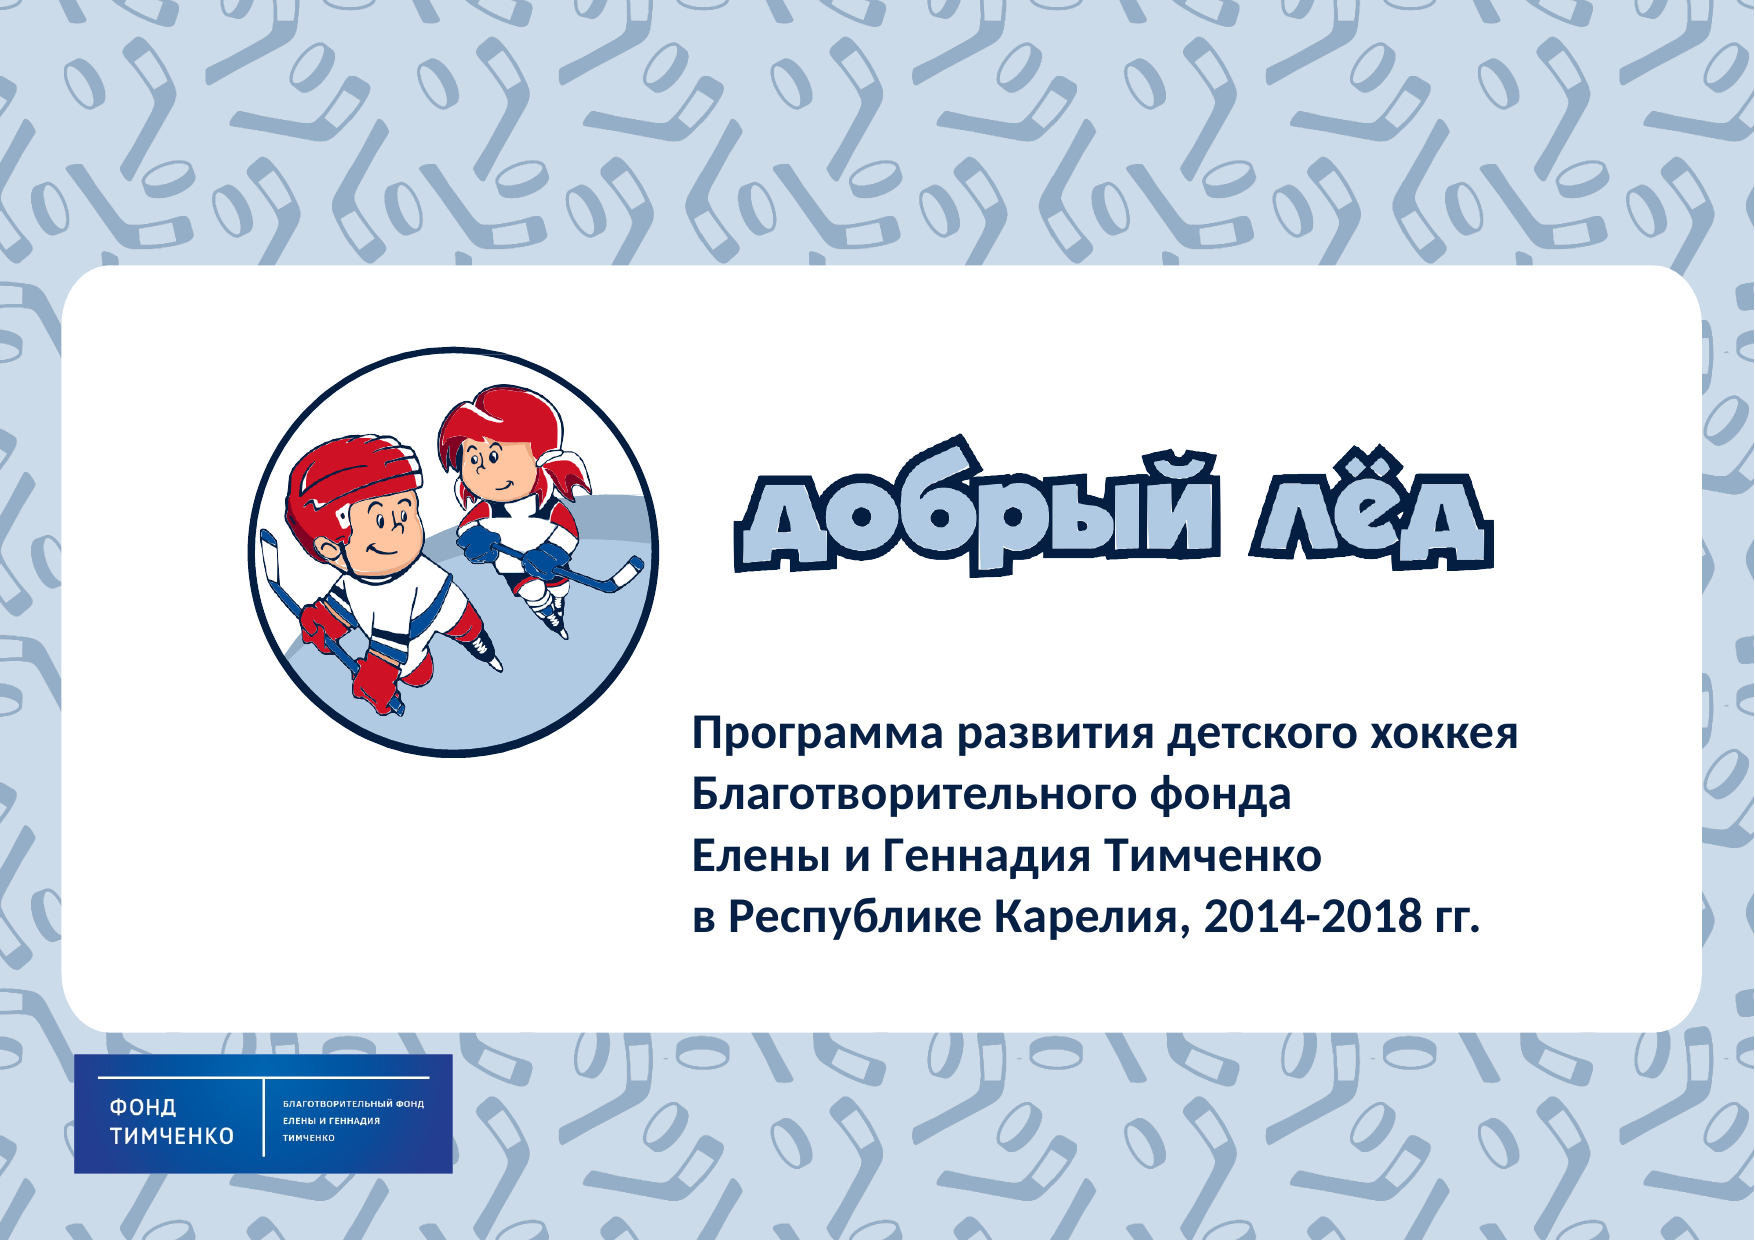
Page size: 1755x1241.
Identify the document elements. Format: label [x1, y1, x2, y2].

text_box [0, 0, 1754, 1241]
picture [74, 1054, 453, 1174]
text_box [247, 346, 1553, 947]
text_box [61, 265, 1702, 1033]
